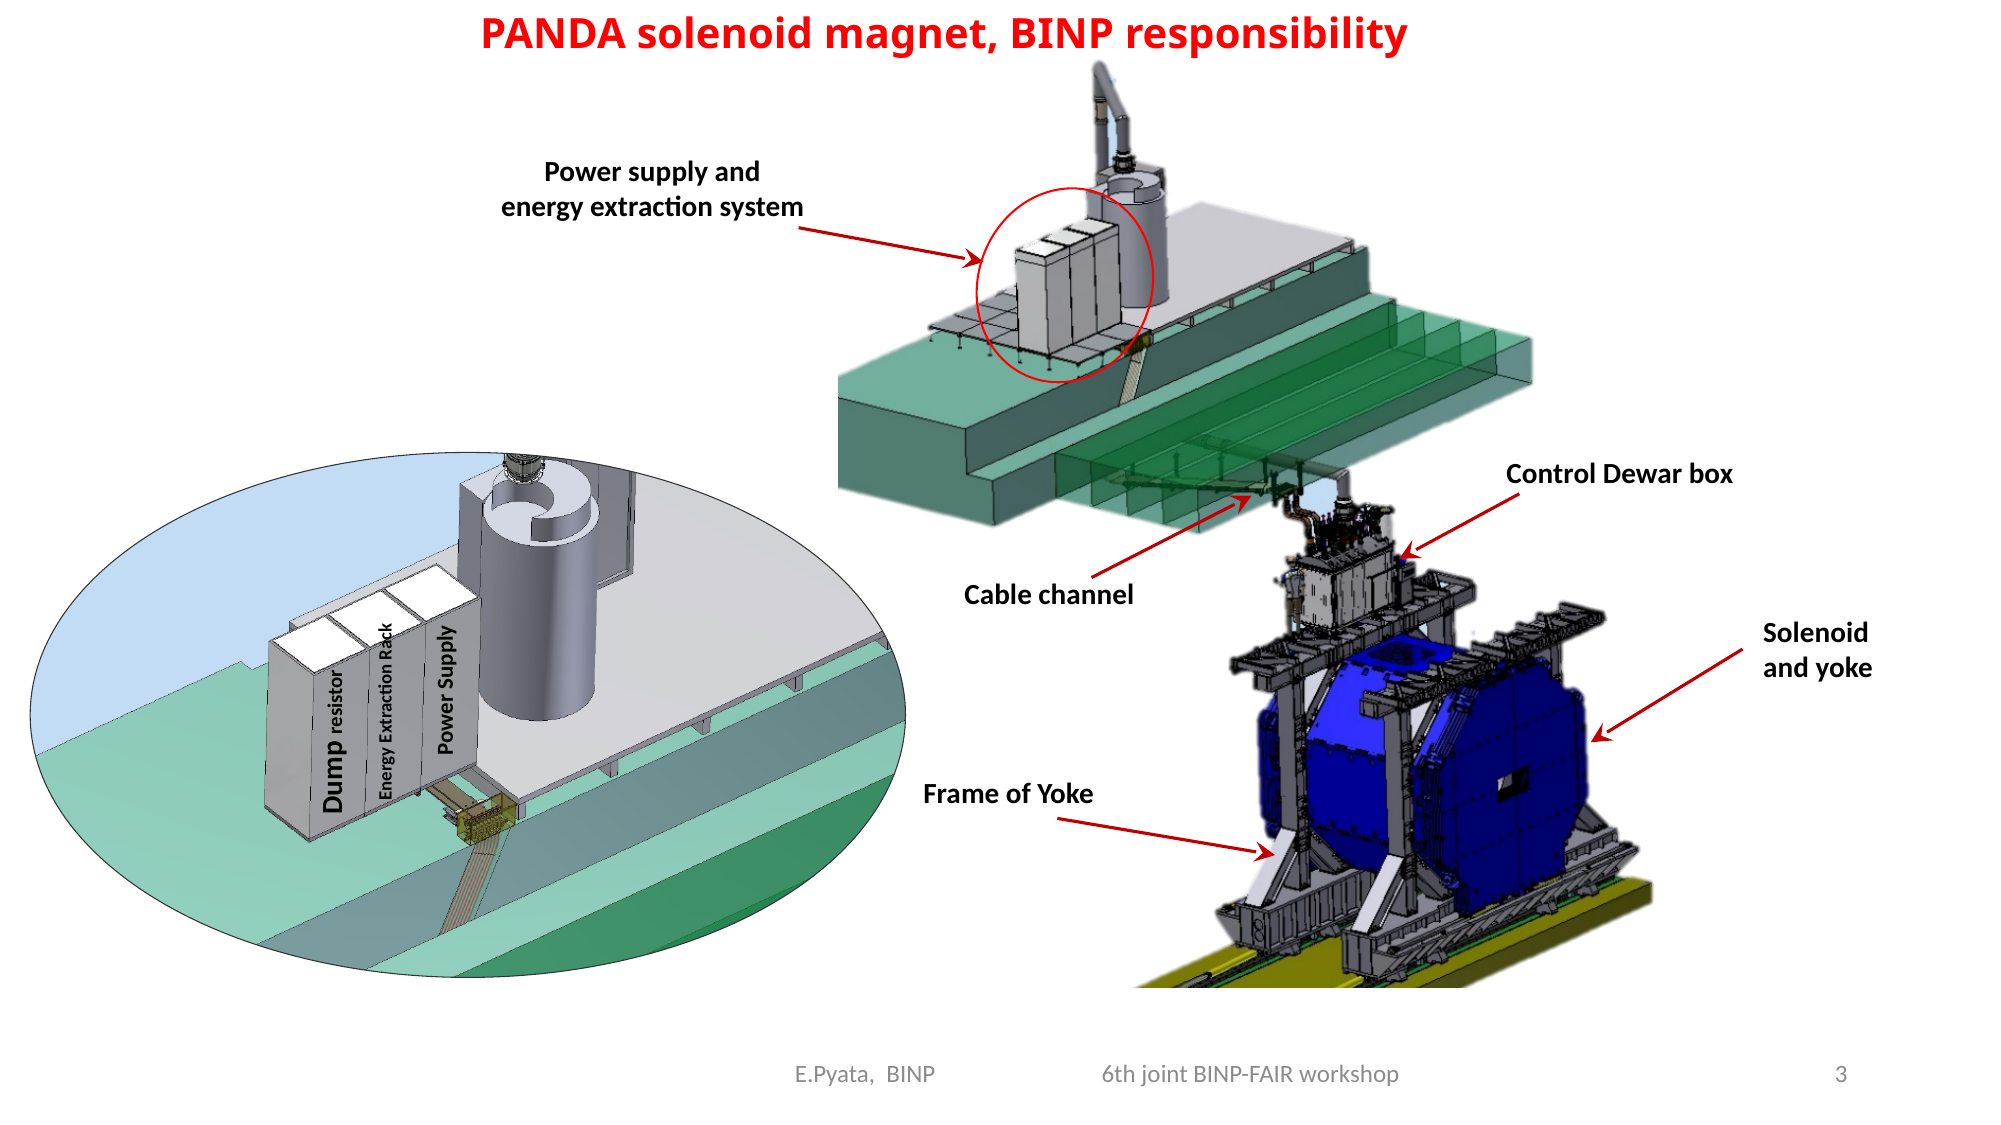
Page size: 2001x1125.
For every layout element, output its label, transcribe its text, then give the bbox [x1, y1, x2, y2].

footer E.Pyata, BINP 6th joint BINP-FAIR workshop [453, 1042, 1412, 1103]
picture [30, 59, 1662, 988]
text_box Control Dewar box [1662, 446, 1766, 497]
text_box Solenoid and yoke [1748, 606, 1922, 691]
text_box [1091, 495, 1252, 578]
slide_number 3 [1412, 1042, 1863, 1103]
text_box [1399, 493, 1520, 559]
text_box Power supply and energy extraction system [485, 145, 820, 230]
text_box PANDA solenoid magnet, BINP responsibility [465, 5, 1624, 68]
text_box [1590, 648, 1743, 743]
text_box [798, 227, 984, 262]
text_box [1057, 818, 1276, 856]
